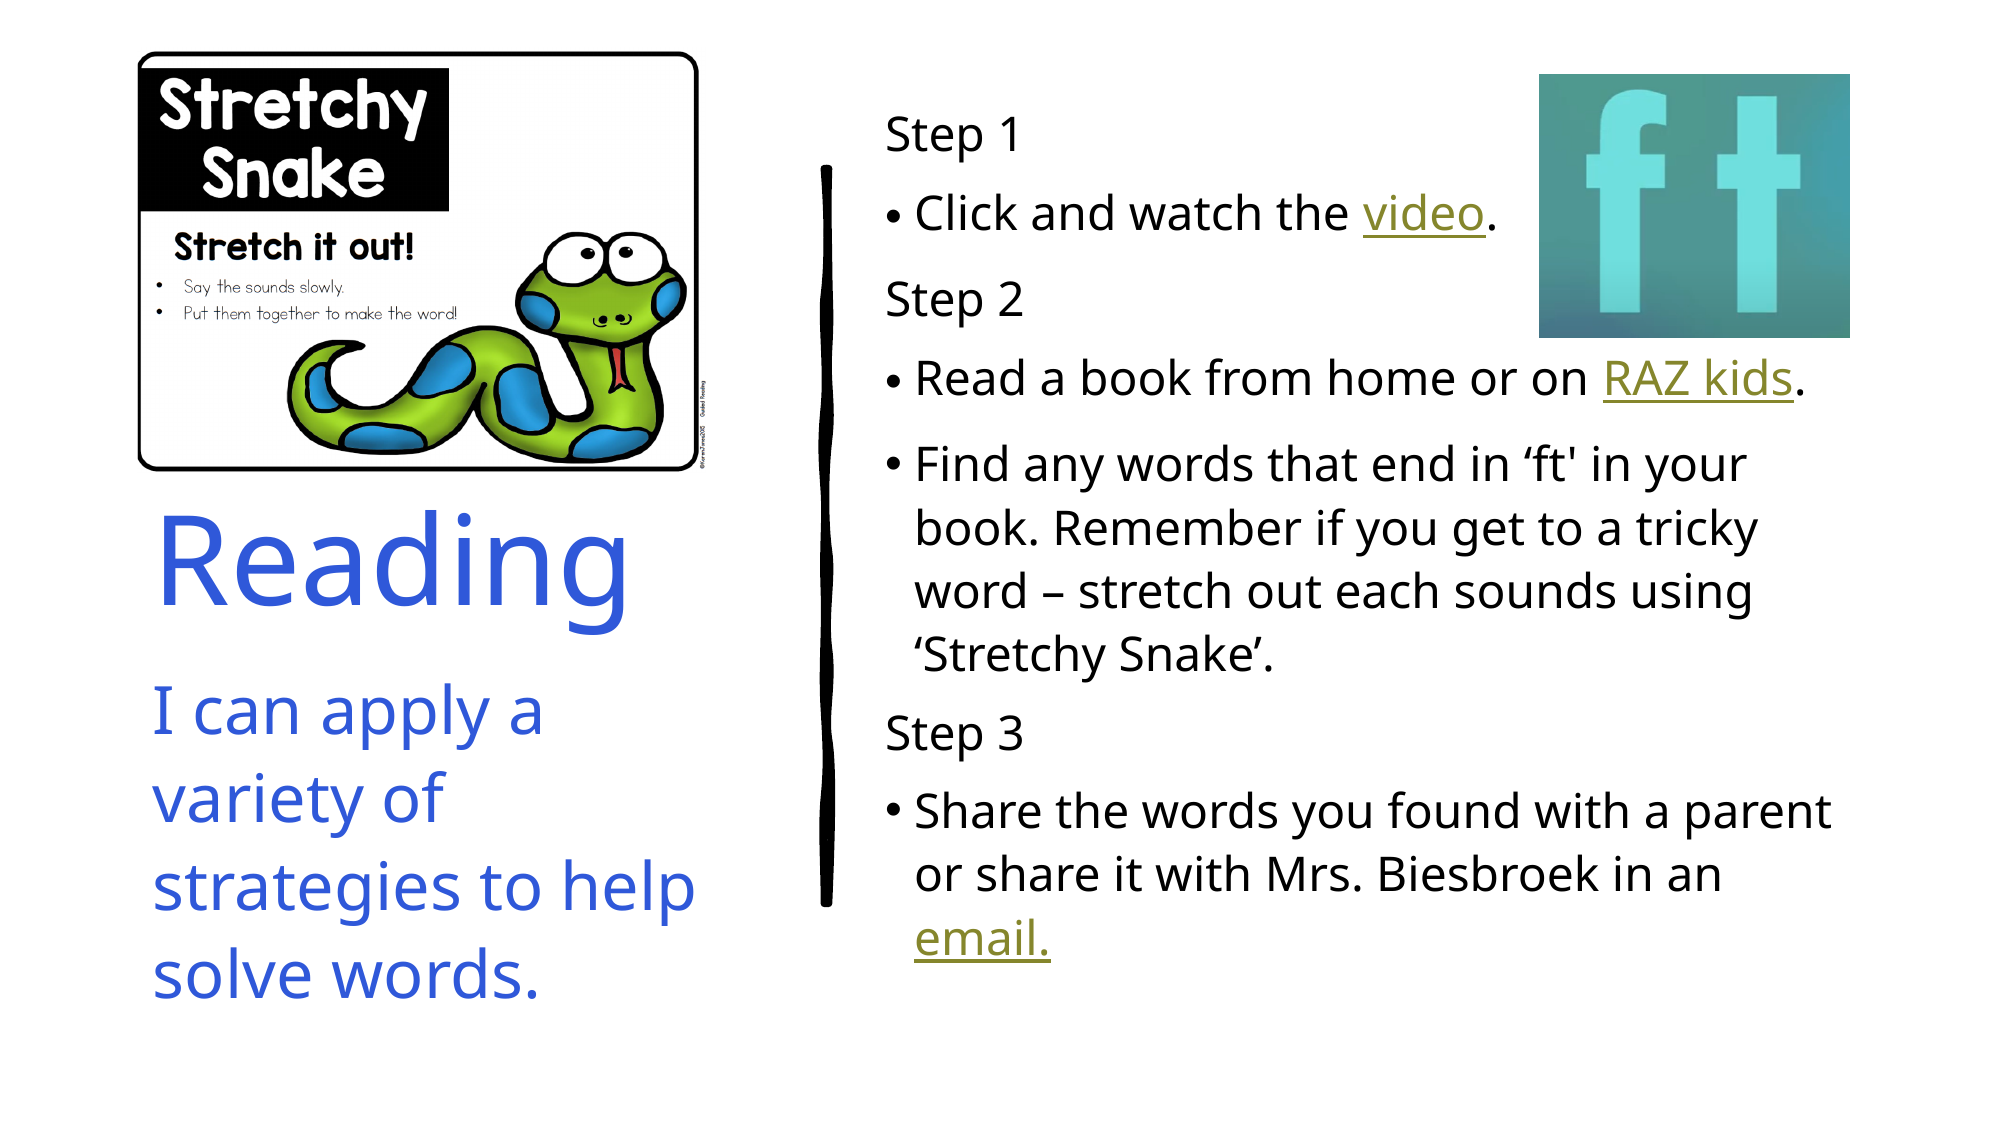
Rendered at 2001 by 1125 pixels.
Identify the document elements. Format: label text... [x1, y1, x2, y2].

picture [138, 0, 705, 545]
title Reading [137, 75, 783, 638]
list I can apply a variety of strategies to help solve words. [137, 652, 783, 981]
picture [1539, 74, 1850, 338]
list Step 1 Click and watch the video. Step 2 Read a book from home or on RAZ kids. Find any words that end in ‘ft' in your book. Remember if you get to a tricky word – stretch out each sounds using ‘Stretchy Snake’. Step 3 Share the words you found with a parent or share it with Mrs. Biesbroek in an email. [870, 90, 1863, 981]
